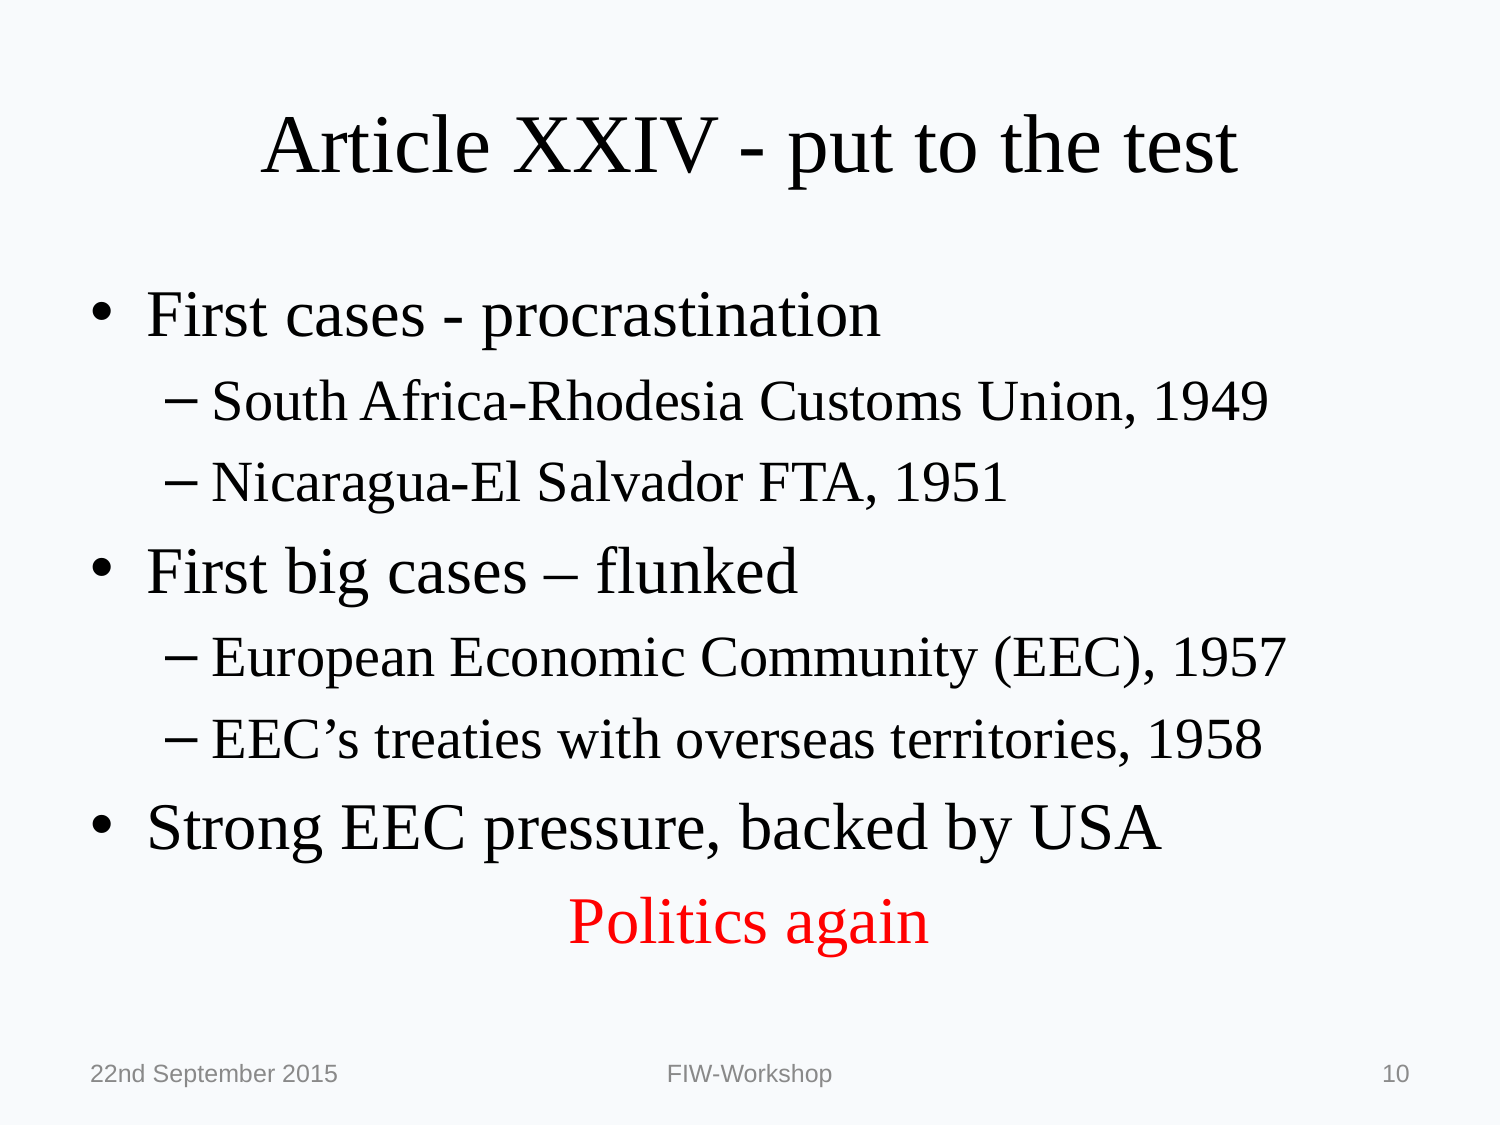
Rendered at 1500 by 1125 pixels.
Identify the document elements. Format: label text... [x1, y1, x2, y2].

title Article XXIV - put to the test [74, 44, 1426, 233]
slide_number 10 [1074, 1042, 1425, 1103]
footer FIW-Workshop [512, 1042, 988, 1103]
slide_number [75, 1042, 425, 1103]
list First cases - procrastination South Africa-Rhodesia Customs Union, 1949 Nicaragua-El Salvador FTA, 1951 First big cases – flunked European Economic Community (EEC), 1957 EEC’s treaties with overseas territories, 1958 Strong EEC pressure, backed by USA Politics again [74, 262, 1426, 1006]
